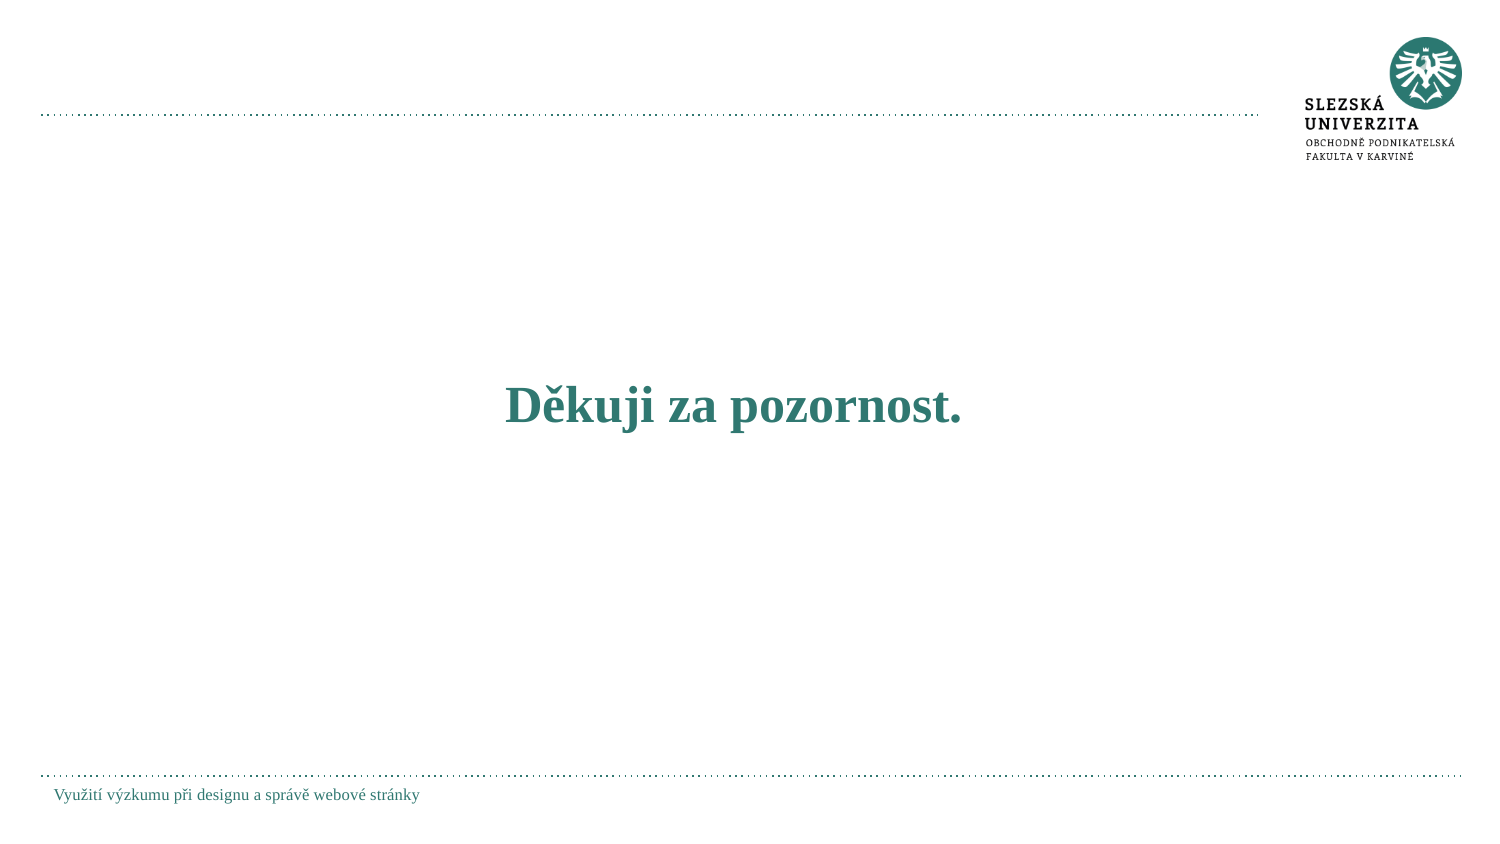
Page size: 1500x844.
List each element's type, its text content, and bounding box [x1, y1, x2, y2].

text_box Děkuji za pozornost. [490, 362, 1010, 656]
picture [1305, 37, 1462, 160]
footer Využití výzkumu při designu a správě webové stránky [38, 776, 514, 822]
